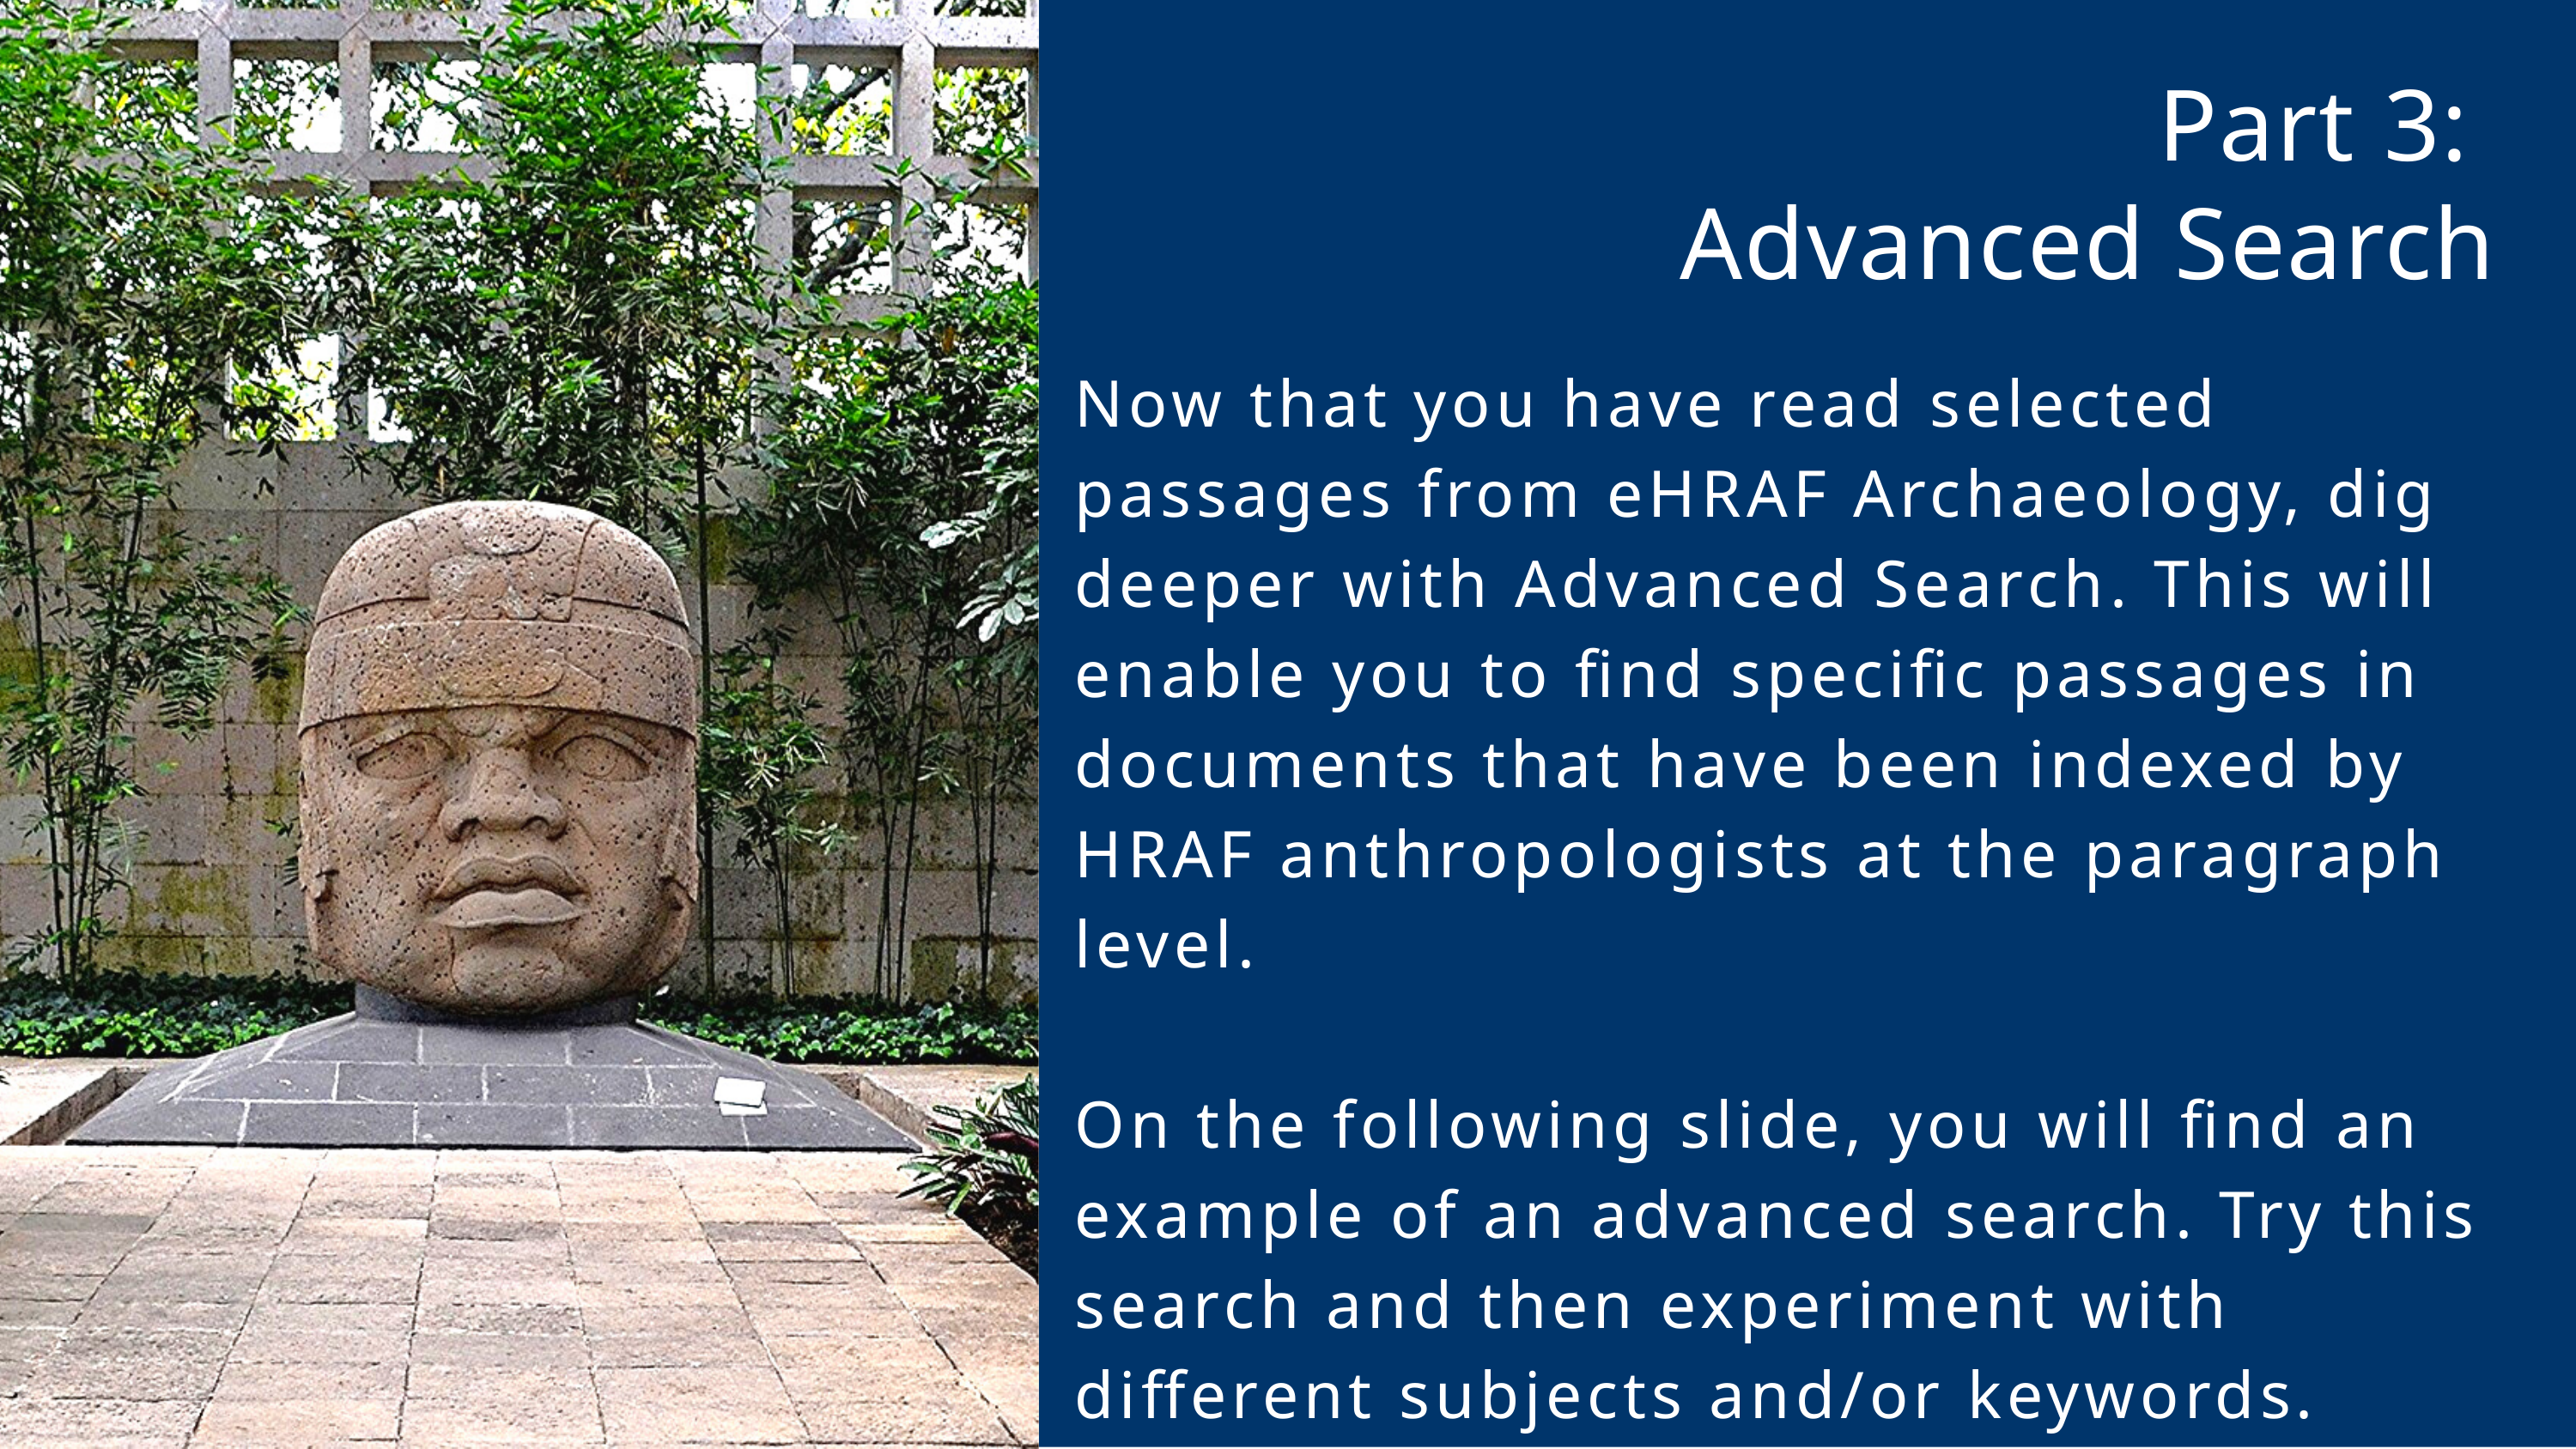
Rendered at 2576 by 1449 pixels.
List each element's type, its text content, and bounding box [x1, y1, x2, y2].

text_box [1039, 0, 2576, 1447]
text_box [0, 0, 1039, 1449]
text_box Now that you have read selected passages from eHRAF Archaeology, dig deeper with Advanced Search. This will enable you to find specific passages in documents that have been indexed by HRAF anthropologists at the paragraph level. On the following slide, you will find an example of an advanced search. Try this search and then experiment with different subjects and/or keywords. [1074, 349, 2540, 1432]
text_box Part 3: Advanced Search [1155, 63, 2497, 300]
